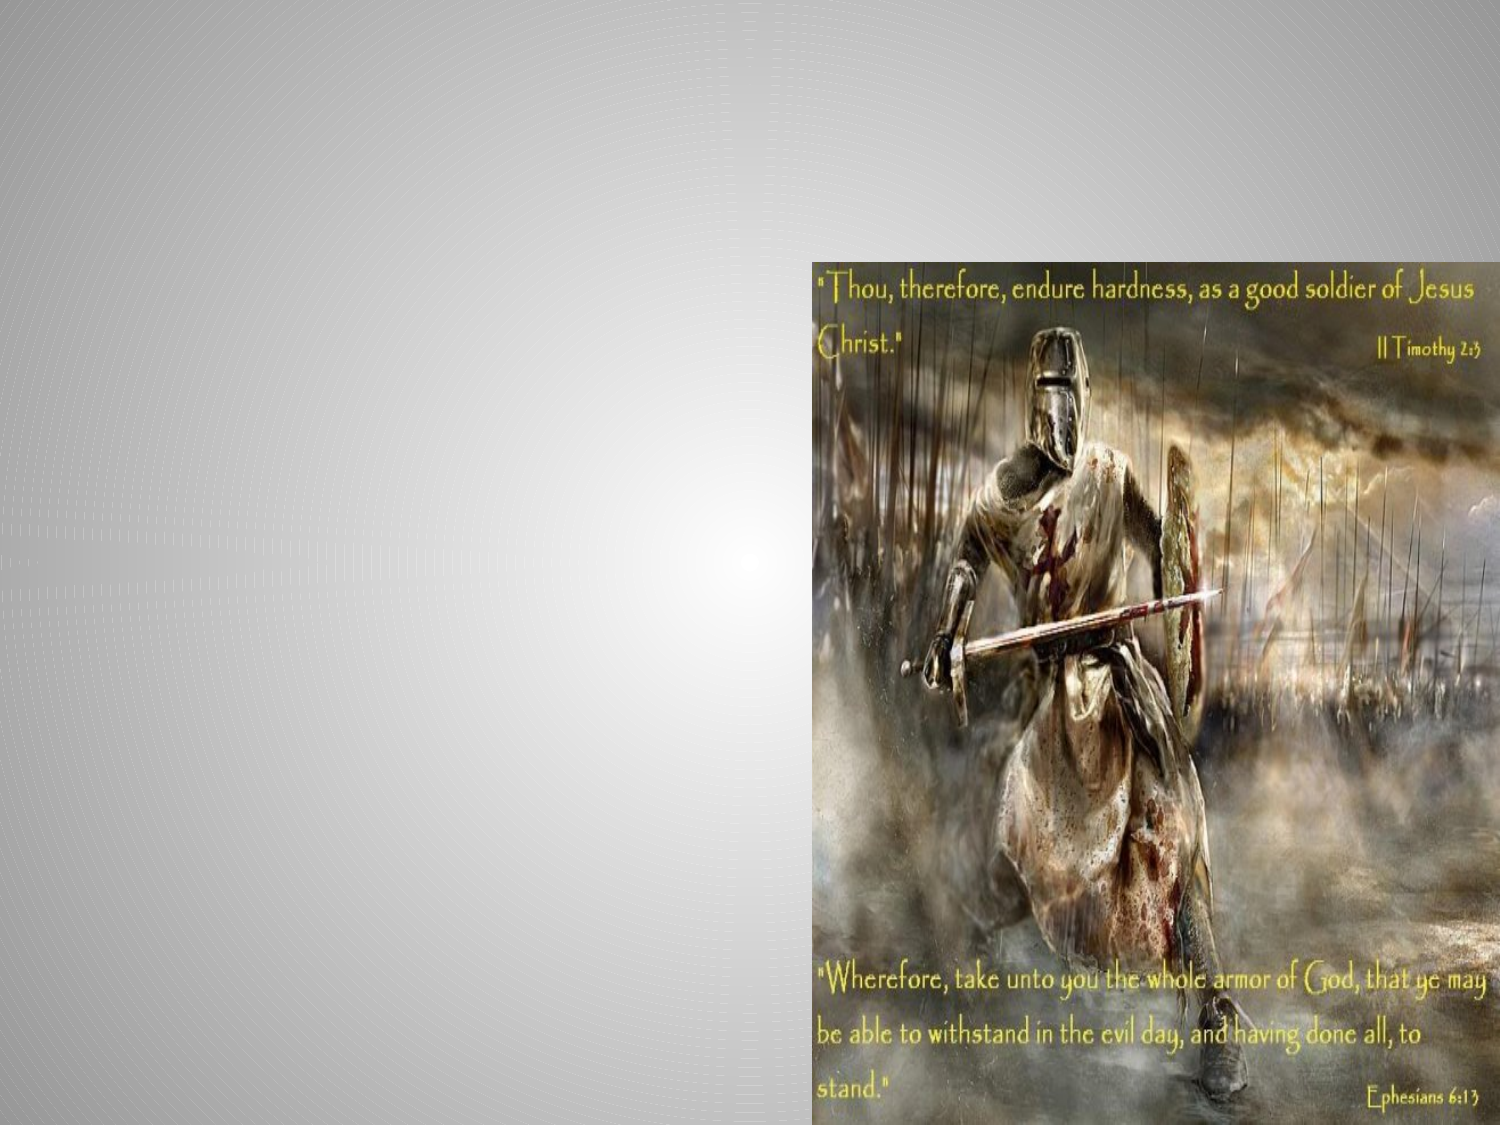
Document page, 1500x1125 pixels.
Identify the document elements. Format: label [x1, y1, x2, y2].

picture [812, 262, 1500, 1125]
